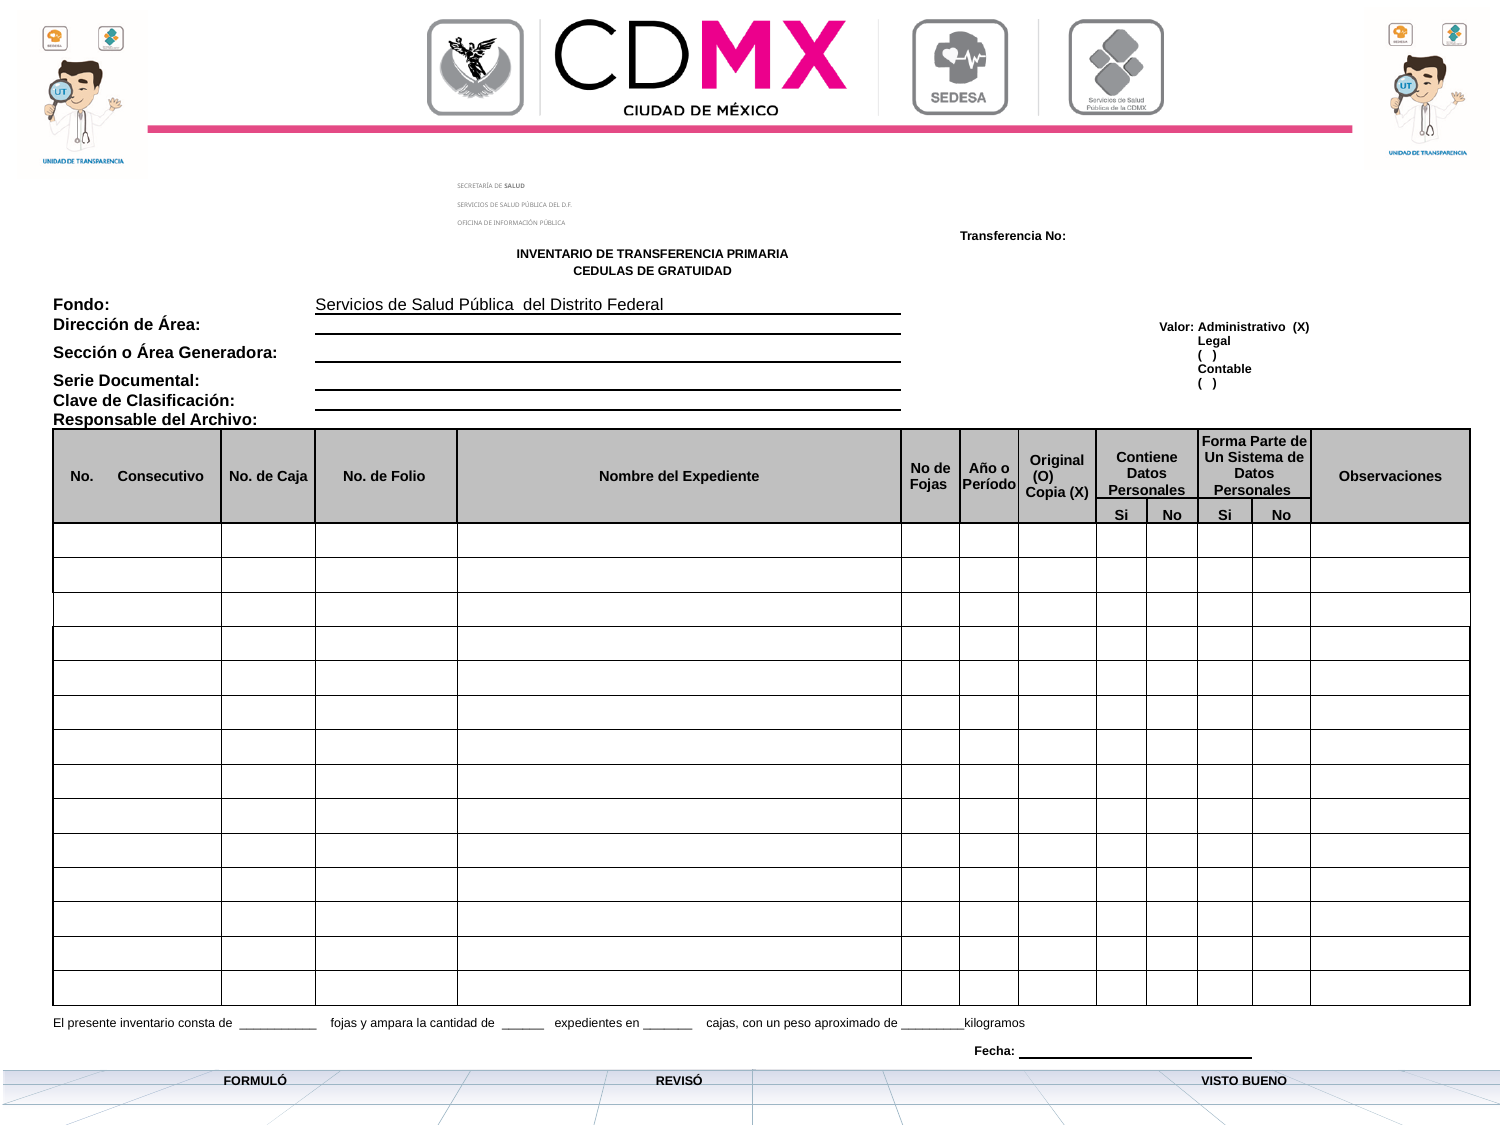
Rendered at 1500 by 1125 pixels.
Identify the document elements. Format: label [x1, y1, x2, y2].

table_cell [1311, 558, 1469, 592]
table_cell [222, 868, 315, 901]
table_cell [1147, 627, 1197, 660]
table_cell [458, 430, 900, 522]
table_cell [54, 593, 221, 626]
table_cell [222, 730, 315, 764]
table_cell [960, 696, 1018, 729]
table_cell [1253, 868, 1310, 901]
table_cell [1097, 868, 1146, 901]
table_cell [54, 661, 221, 695]
table_cell [54, 834, 221, 867]
table_cell [1097, 799, 1146, 833]
table_cell [1019, 627, 1096, 660]
table_cell [54, 799, 221, 833]
table_cell [1198, 902, 1252, 936]
table_cell [1097, 971, 1146, 1005]
table_cell [1147, 593, 1197, 626]
table_cell [1019, 730, 1096, 764]
table_cell [960, 868, 1018, 901]
table_cell [902, 627, 959, 660]
table_cell [1253, 765, 1310, 798]
table_cell [316, 834, 457, 867]
table_cell [1097, 765, 1146, 798]
table_cell [960, 799, 1018, 833]
table_cell [1311, 937, 1469, 970]
table_cell [316, 799, 457, 833]
table_cell [1311, 696, 1469, 729]
table_cell [222, 593, 315, 626]
table_cell [1198, 971, 1252, 1005]
table_cell [1019, 430, 1095, 522]
table_cell [1311, 524, 1469, 557]
table_cell [960, 593, 1018, 626]
table_cell [1253, 558, 1310, 592]
table_cell [316, 765, 457, 798]
table_cell [902, 902, 959, 936]
table_cell [316, 868, 457, 901]
table_cell [316, 696, 457, 729]
table_cell [960, 524, 1018, 557]
table_cell [960, 765, 1018, 798]
table_cell [54, 524, 221, 557]
table_cell [316, 902, 457, 936]
table_cell [902, 765, 959, 798]
table_cell [1253, 902, 1310, 936]
table_cell [316, 730, 457, 764]
table_cell [54, 868, 221, 901]
table_cell [458, 868, 901, 901]
table_cell [222, 661, 315, 695]
table_cell [316, 971, 457, 1005]
table_cell [1147, 799, 1197, 833]
table_cell [1019, 696, 1096, 729]
table_cell [458, 524, 901, 557]
table_cell [222, 834, 315, 867]
table_cell [1312, 430, 1469, 522]
table_cell [458, 696, 901, 729]
table_cell [1198, 593, 1252, 626]
table_cell [1147, 834, 1197, 867]
table_cell [222, 524, 315, 557]
table_cell [1019, 834, 1096, 867]
table_cell [1148, 499, 1197, 522]
table_cell [458, 902, 901, 936]
table_cell [222, 765, 315, 798]
table_cell [1097, 627, 1146, 660]
text_box [17, 6, 1490, 179]
table_cell [960, 937, 1018, 970]
table_cell [1147, 696, 1197, 729]
table_cell [458, 627, 901, 660]
table_cell [1311, 765, 1469, 798]
table_cell [458, 971, 901, 1005]
table_cell [222, 902, 315, 936]
table_cell [458, 937, 901, 970]
table_cell [1097, 593, 1146, 626]
table_cell [1198, 730, 1252, 764]
table_cell [1198, 937, 1252, 970]
table_cell [1311, 834, 1469, 867]
table_cell [458, 765, 901, 798]
table_cell [1147, 661, 1197, 695]
table_cell [54, 430, 220, 522]
table_cell [1198, 868, 1252, 901]
table_cell [1253, 937, 1310, 970]
table_cell [902, 661, 959, 695]
table_cell [960, 730, 1018, 764]
table_cell [902, 558, 959, 592]
table_cell [54, 730, 221, 764]
table_cell [1253, 499, 1310, 522]
table_cell [1253, 730, 1310, 764]
picture [0, 1069, 1500, 1125]
table_cell [1097, 902, 1146, 936]
table_cell [316, 661, 457, 695]
table_cell [316, 524, 457, 557]
table_cell [902, 524, 959, 557]
table_cell [53, 191, 1470, 428]
table_cell [1097, 558, 1146, 592]
table_cell [1253, 661, 1310, 695]
table_cell [1097, 937, 1146, 970]
table_cell [1147, 937, 1197, 970]
table_cell [1097, 696, 1146, 729]
table_cell [960, 661, 1018, 695]
table_cell [222, 558, 315, 592]
table_cell [1198, 834, 1252, 867]
table_cell [1198, 558, 1252, 592]
table_cell [961, 430, 1018, 522]
table_cell [902, 971, 959, 1005]
table_cell [902, 730, 959, 764]
table_cell [222, 696, 315, 729]
table_cell [54, 902, 221, 936]
table_cell [1147, 558, 1197, 592]
table_cell [902, 868, 959, 901]
table_cell [902, 937, 959, 970]
table_cell [1147, 765, 1197, 798]
table_cell [1198, 799, 1252, 833]
table_cell [1199, 430, 1310, 497]
table_cell [1198, 627, 1252, 660]
table_cell [1311, 902, 1469, 936]
table_cell [54, 558, 221, 592]
table_cell [316, 558, 457, 592]
table_cell [1253, 799, 1310, 833]
table_cell [316, 627, 457, 660]
table_cell [1311, 799, 1469, 833]
table_cell [458, 661, 901, 695]
table_cell [902, 696, 959, 729]
table_cell [1019, 524, 1096, 557]
table_cell [1253, 834, 1310, 867]
table_cell [1019, 661, 1096, 695]
table_cell [1147, 902, 1197, 936]
table_cell [316, 593, 457, 626]
table_cell [458, 593, 901, 626]
table_cell [902, 799, 959, 833]
table_cell [1097, 430, 1197, 497]
table_cell [1198, 696, 1252, 729]
table_cell [1019, 937, 1096, 970]
table_cell [960, 971, 1018, 1005]
table_cell [222, 799, 315, 833]
table_cell [1253, 971, 1310, 1005]
table_cell [316, 937, 457, 970]
table_cell [960, 627, 1018, 660]
table_cell [222, 627, 315, 660]
table_cell [960, 834, 1018, 867]
table_cell [222, 937, 315, 970]
table_cell [1253, 627, 1310, 660]
table_cell [458, 558, 901, 592]
table_cell [902, 593, 959, 626]
table_cell [1019, 868, 1096, 901]
table_cell [54, 971, 221, 1005]
table_cell [458, 799, 901, 833]
table_cell [54, 696, 221, 729]
table_cell [1198, 661, 1252, 695]
table_cell [960, 902, 1018, 936]
table_cell [1311, 971, 1469, 1005]
table_cell [222, 971, 315, 1005]
table_cell [1147, 730, 1197, 764]
table_cell [1311, 868, 1469, 901]
table_cell [1253, 524, 1310, 557]
table_cell [1019, 765, 1096, 798]
table_cell [1019, 558, 1096, 592]
table_cell [1097, 524, 1146, 557]
table_cell [1019, 902, 1096, 936]
table_cell [960, 558, 1018, 592]
table_cell [54, 765, 221, 798]
table_cell [458, 730, 901, 764]
table_cell [1311, 730, 1469, 764]
table_cell [54, 627, 221, 660]
table_cell [1253, 696, 1310, 729]
table_cell [1097, 661, 1146, 695]
table_cell [1253, 593, 1310, 626]
table_cell [458, 834, 901, 867]
table_cell [1147, 971, 1197, 1005]
table_cell [902, 834, 959, 867]
table_cell [1019, 593, 1096, 626]
table_cell [1199, 499, 1251, 522]
table_cell [53, 1006, 1470, 1069]
table_cell [54, 937, 221, 970]
table_cell [1198, 765, 1252, 798]
table_cell [1147, 868, 1197, 901]
table_cell [1097, 834, 1146, 867]
table_cell [222, 430, 314, 522]
table_cell [902, 430, 959, 522]
table_cell [1019, 799, 1096, 833]
table_cell [1198, 524, 1252, 557]
table_cell [1147, 524, 1197, 557]
table_cell [1019, 971, 1096, 1005]
table_cell [1311, 627, 1469, 660]
table_cell [1097, 499, 1146, 522]
table_cell [1311, 661, 1469, 695]
table_cell [1097, 730, 1146, 764]
table_cell [316, 430, 456, 522]
table_header [53, 179, 1470, 191]
table_cell [1311, 593, 1470, 626]
